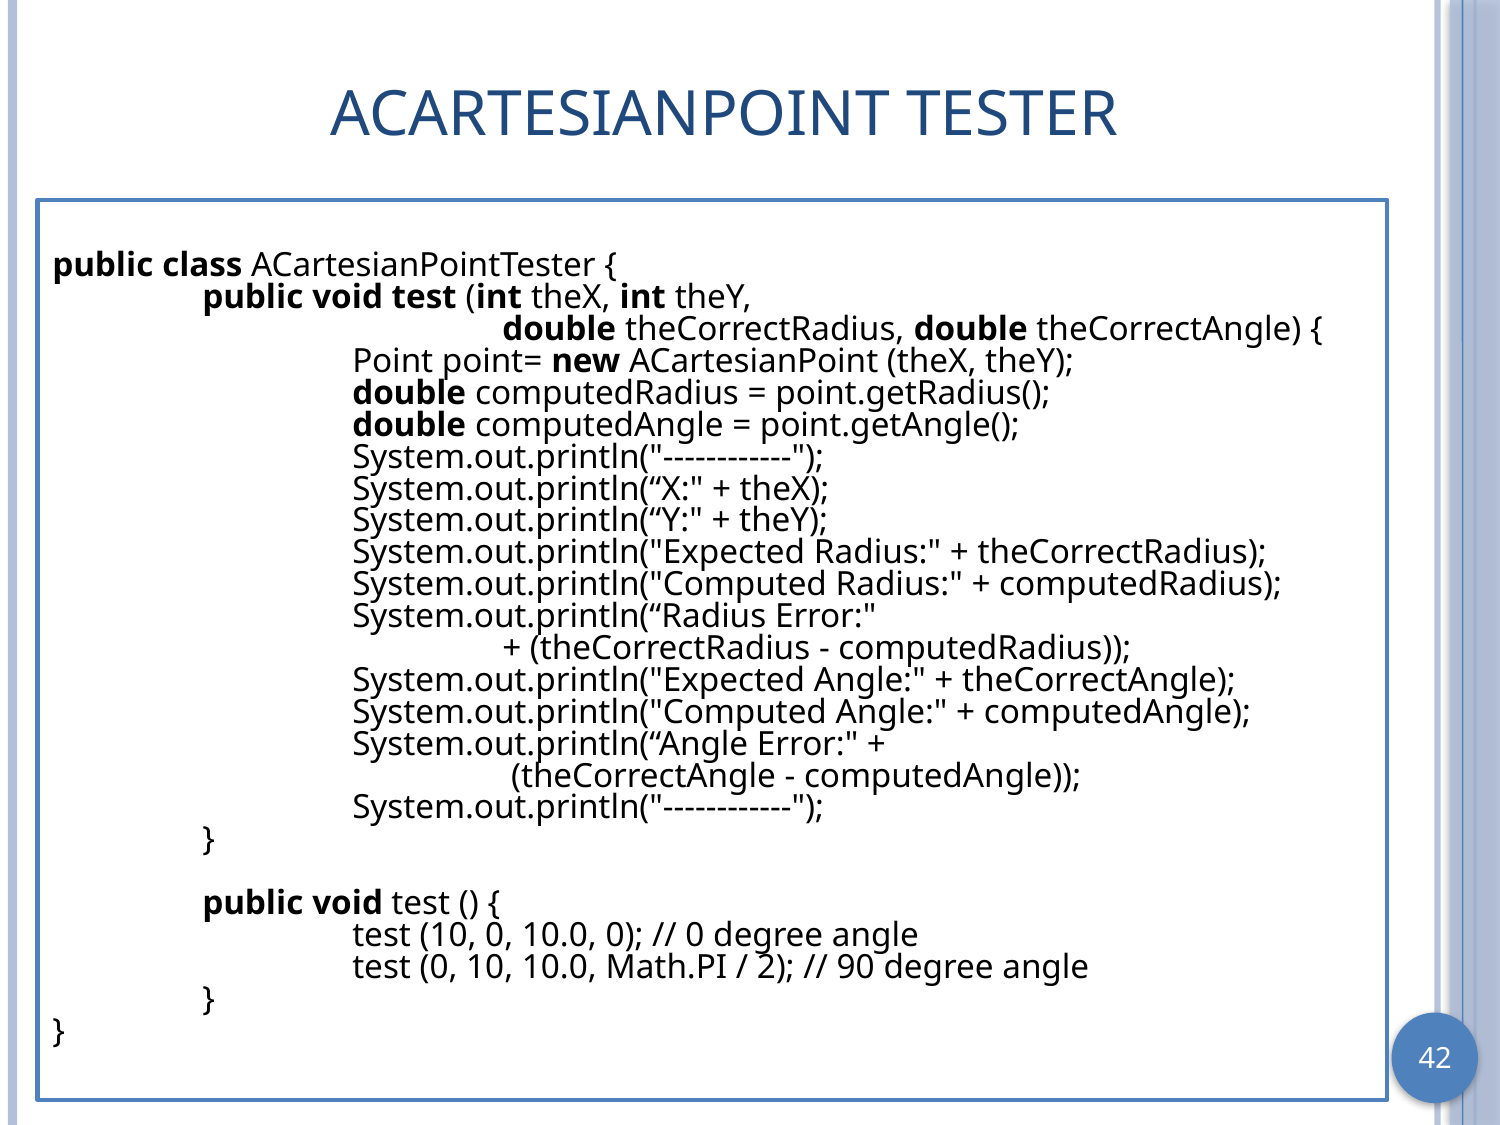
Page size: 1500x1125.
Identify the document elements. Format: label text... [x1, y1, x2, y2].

title ACartesianPoint Tester [75, 45, 1375, 175]
text_box public class ACartesianPointTester { public void test (int theX, int theY, double theCorrectRadius, double theCorrectAngle) { Point point= new ACartesianPoint (theX, theY); double computedRadius = point.getRadius(); double computedAngle = point.getAngle(); System.out.println("------------"); System.out.println(“X:" + theX); System.out.println(“Y:" + theY); System.out.println("Expected Radius:" + theCorrectRadius); System.out.println("Computed Radius:" + computedRadius); System.out.println(“Radius Error:" + (theCorrectRadius - computedRadius)); System.out.println("Expected Angle:" + theCorrectAngle); System.out.println("Computed Angle:" + computedAngle); System.out.println(“Angle Error:" + (theCorrectAngle - computedAngle)); System.out.println("------------"); } public void test () { test (10, 0, 10.0, 0); // 0 degree angle test (0, 10, 10.0, Math.PI / 2); // 90 degree angle } } [35, 198, 1389, 1102]
